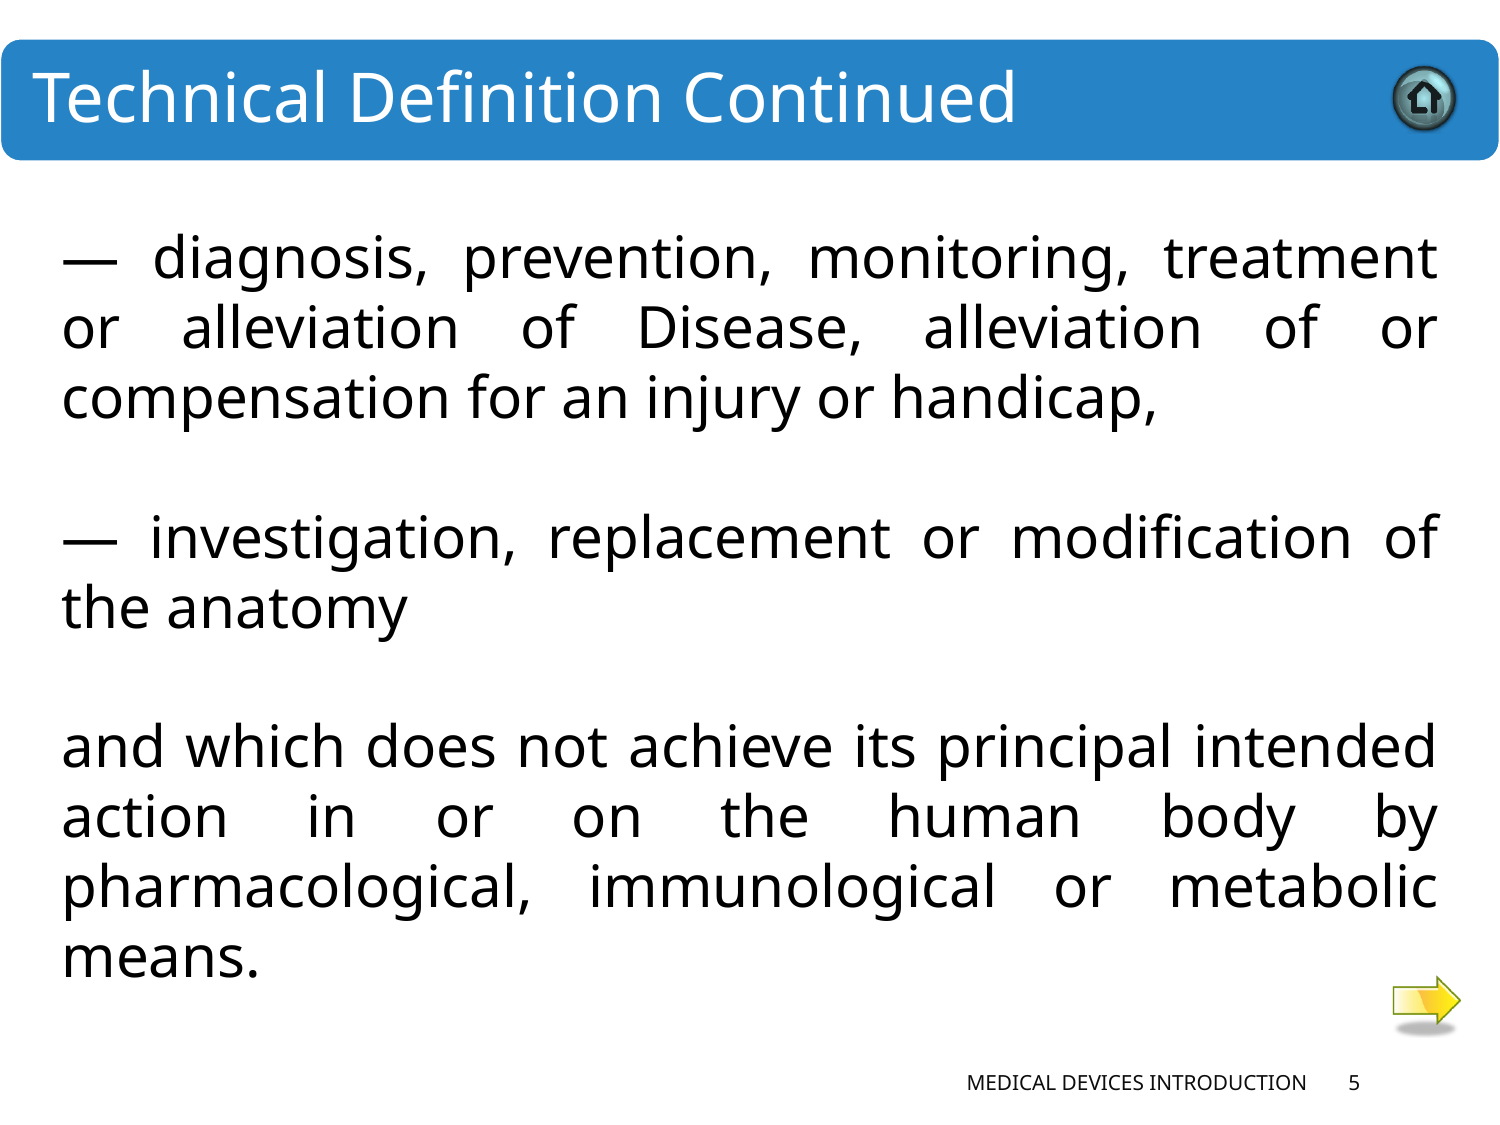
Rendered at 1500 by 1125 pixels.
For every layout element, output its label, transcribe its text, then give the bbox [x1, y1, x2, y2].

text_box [0, 37, 1500, 163]
picture [1387, 62, 1460, 134]
picture [1387, 962, 1463, 1038]
text_box — diagnosis, prevention, monitoring, treatment or alleviation of Disease, alleviation of or compensation for an injury or handicap, — investigation, replacement or modification of the anatomy and which does not achieve its principal intended action in or on the human body by pharmacological, immunological or metabolic means. [46, 212, 1454, 1125]
